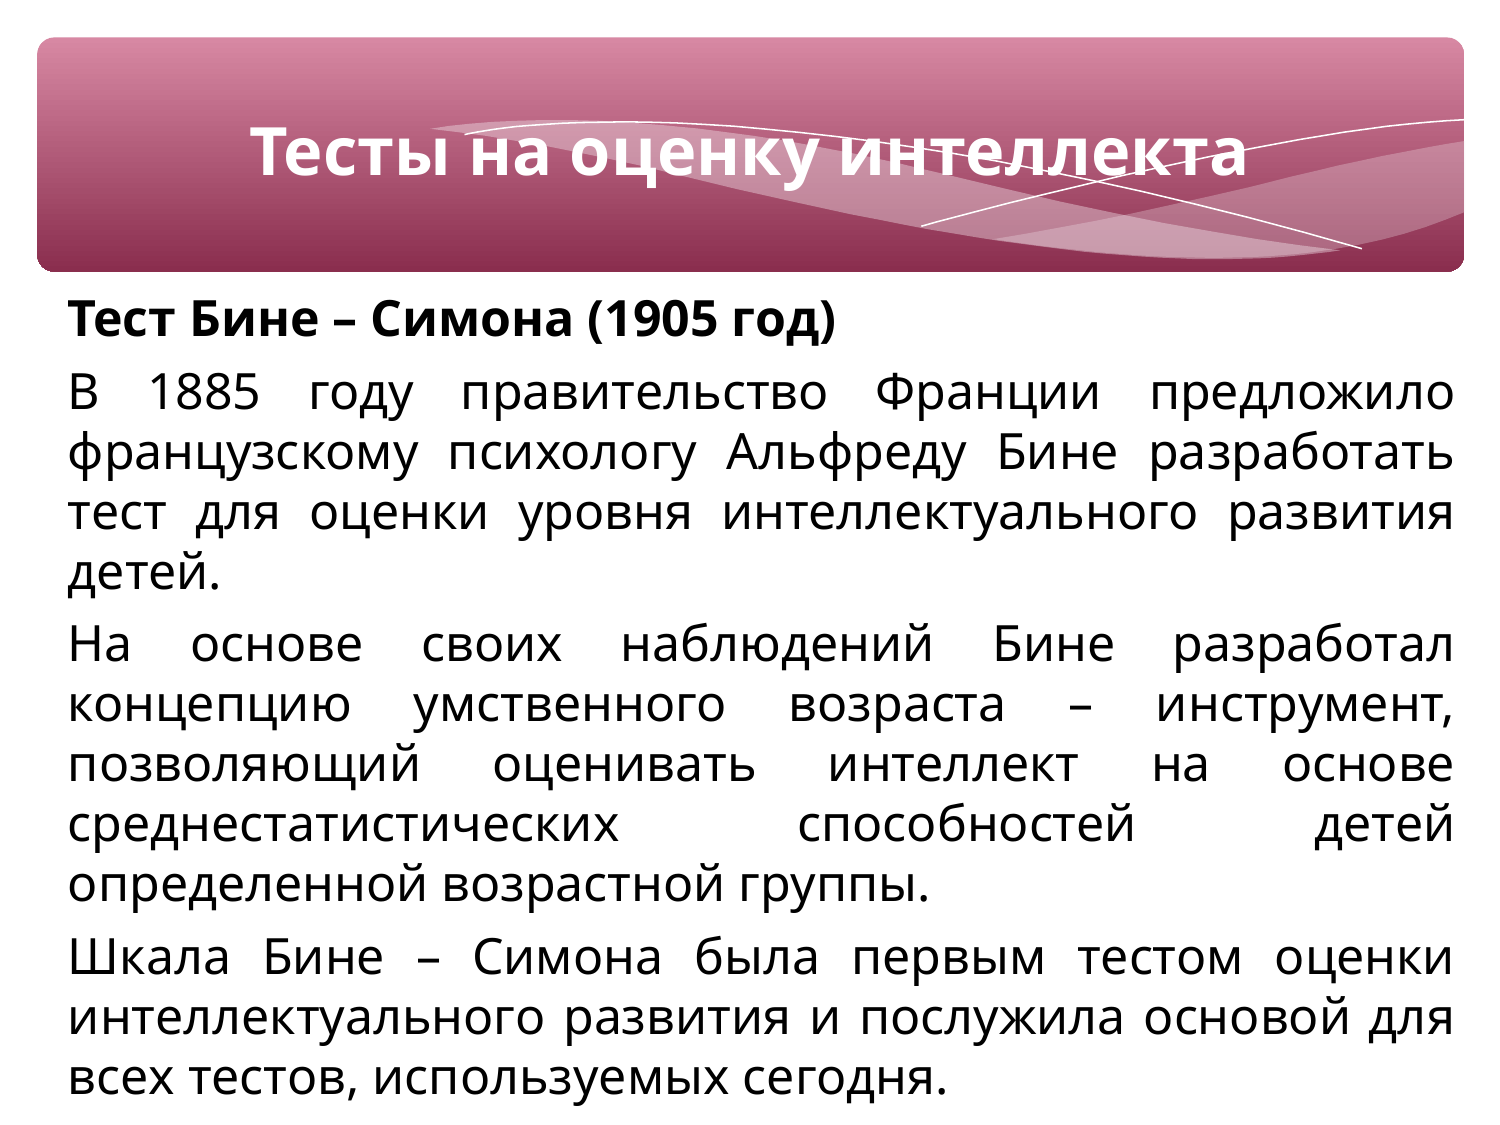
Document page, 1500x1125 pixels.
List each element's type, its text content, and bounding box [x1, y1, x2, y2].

list Тест Бине – Симона (1905 год) В 1885 году правительство Франции предложило французскому психологу Альфреду Бине разработать тест для оценки уровня интеллектуального развития детей. На основе своих наблюдений Бине разработал концепцию умственного возраста – инструмент, позволяющий оценивать интеллект на основе среднестатистических способностей детей определенной возрастной группы. Шкала Бине – Симона была первым тестом оценки интеллектуального развития и послужила основой для всех тестов, используемых сегодня. [53, 278, 1471, 1083]
title Тесты на оценку интеллекта [75, 78, 1425, 220]
